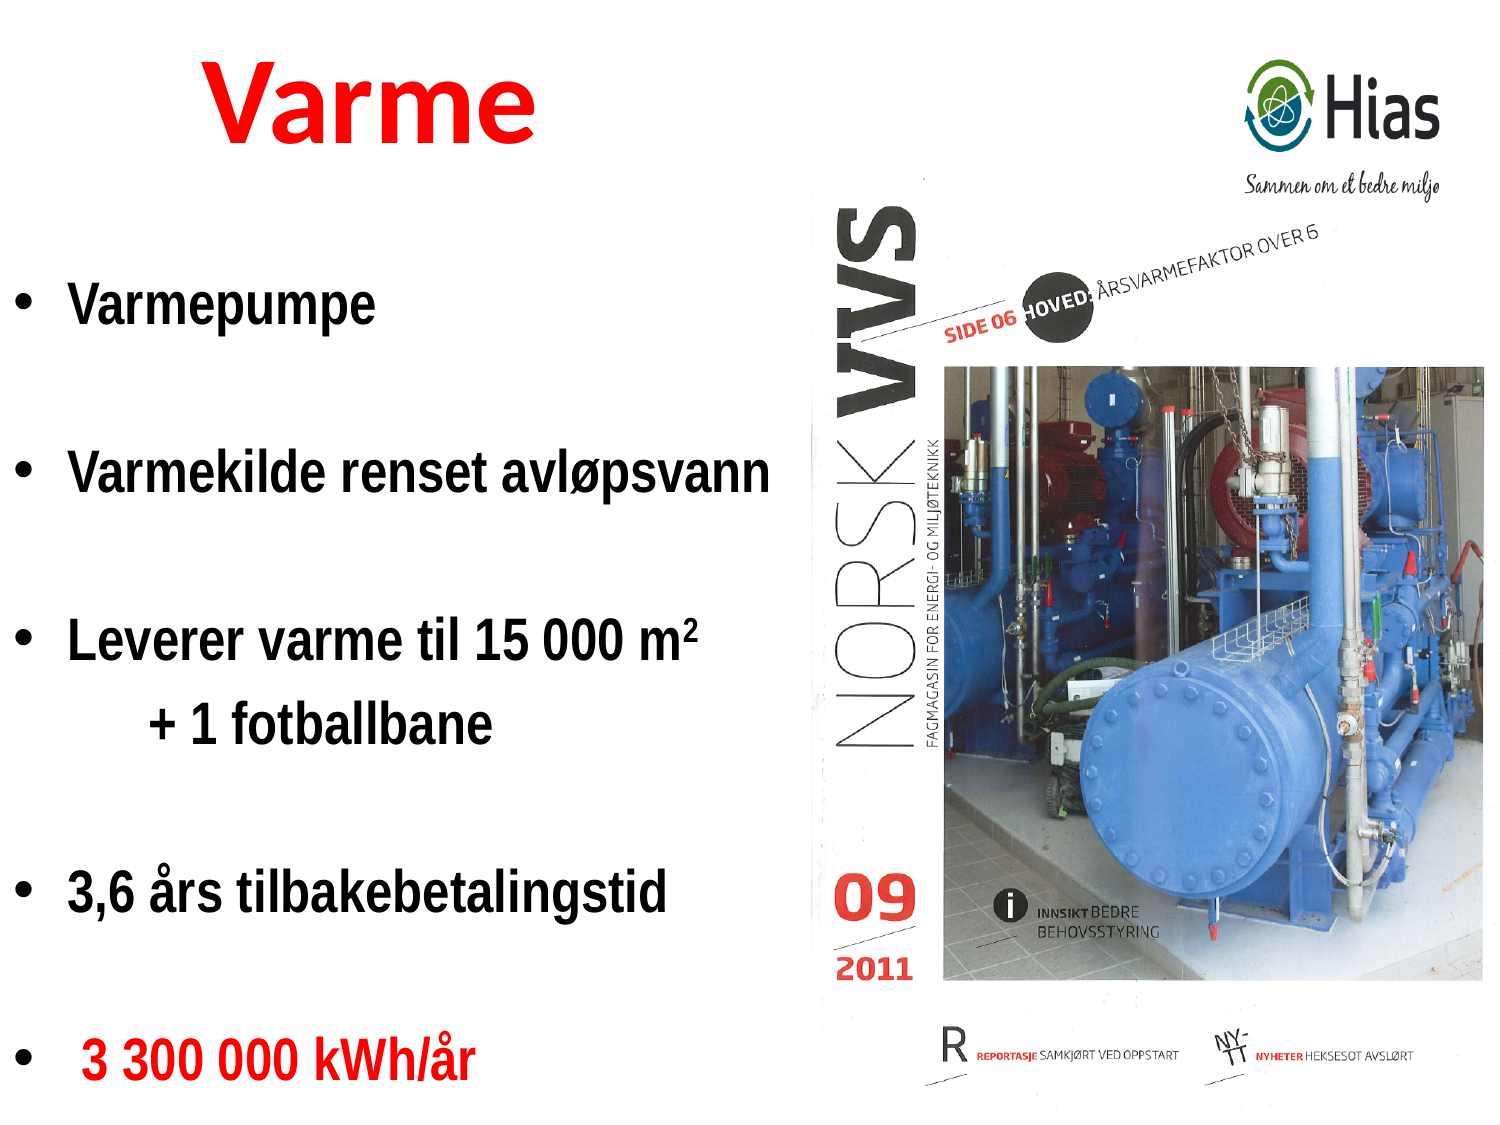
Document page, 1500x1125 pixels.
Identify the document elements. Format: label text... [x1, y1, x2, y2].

list Varmepumpe Varmekilde renset avløpsvann Leverer varme til 15 000 m2 + 1 fotballbane 3,6 års tilbakebetalingstid 3 300 000 kWh/år [0, 172, 810, 1106]
picture [811, 41, 1500, 1125]
title Varme [0, 0, 740, 172]
